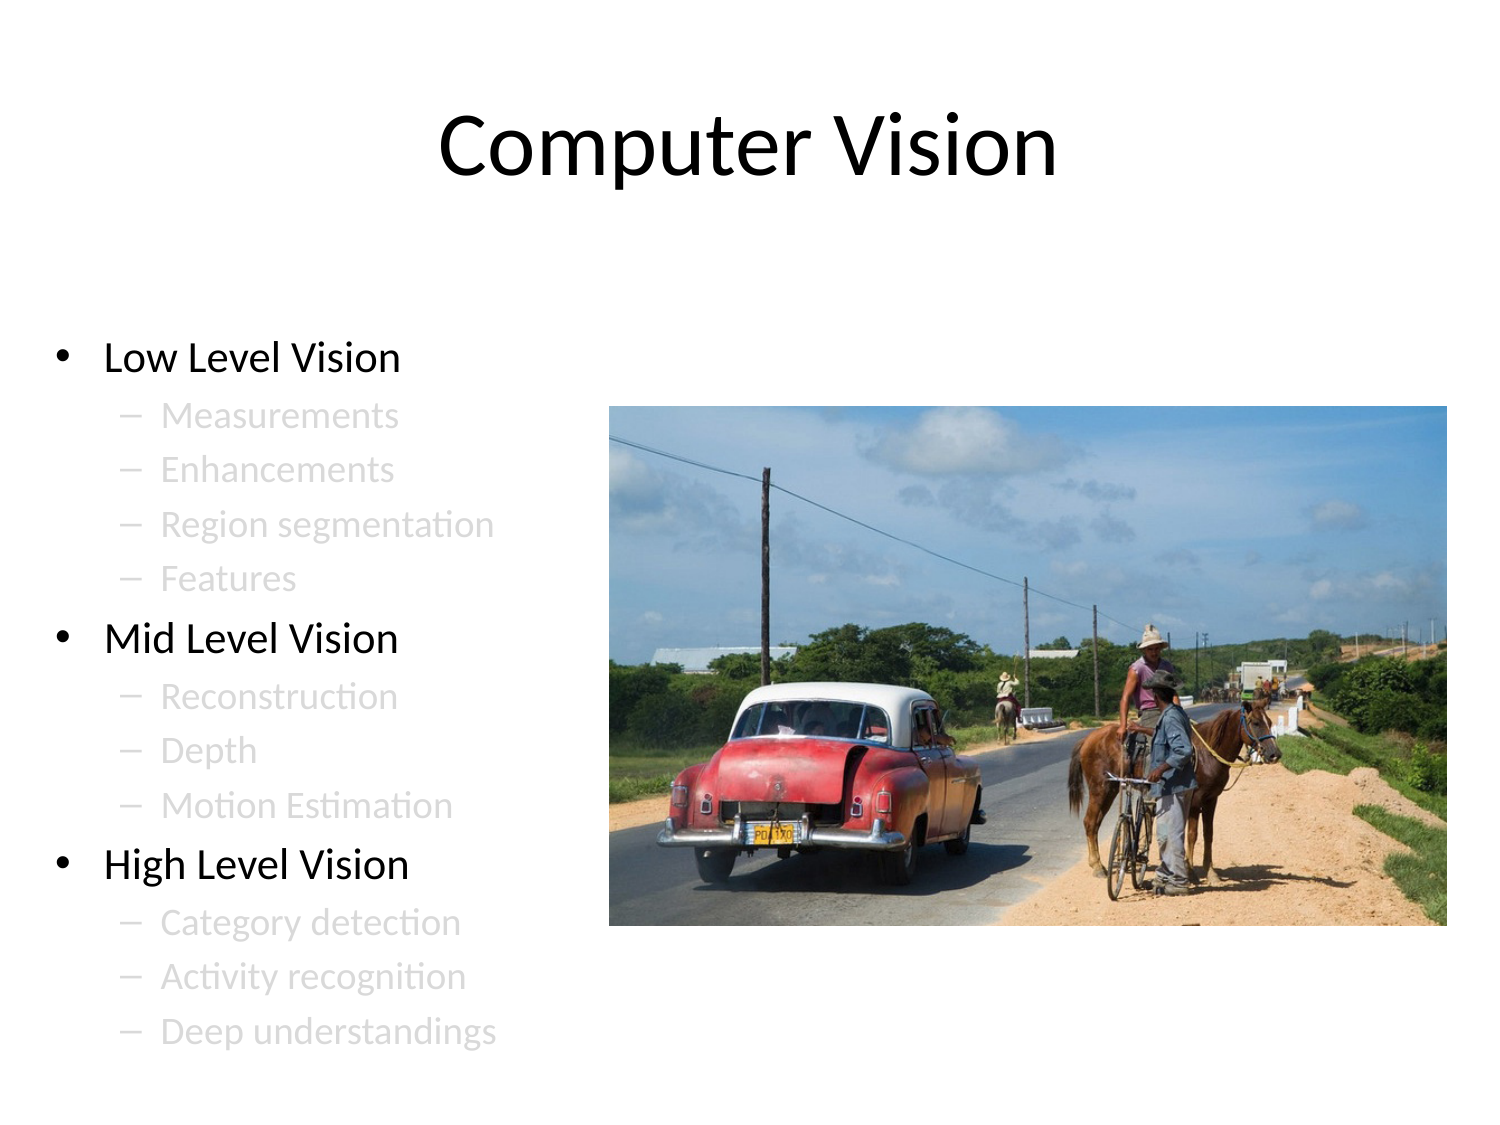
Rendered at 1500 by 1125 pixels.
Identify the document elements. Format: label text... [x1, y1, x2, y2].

list Low Level Vision Measurements Enhancements Region segmentation Features Mid Level Vision Reconstruction Depth Motion Estimation High Level Vision Category detection Activity recognition Deep understandings [40, 320, 1391, 1063]
picture [609, 405, 1448, 927]
title Computer Vision [75, 45, 1425, 233]
